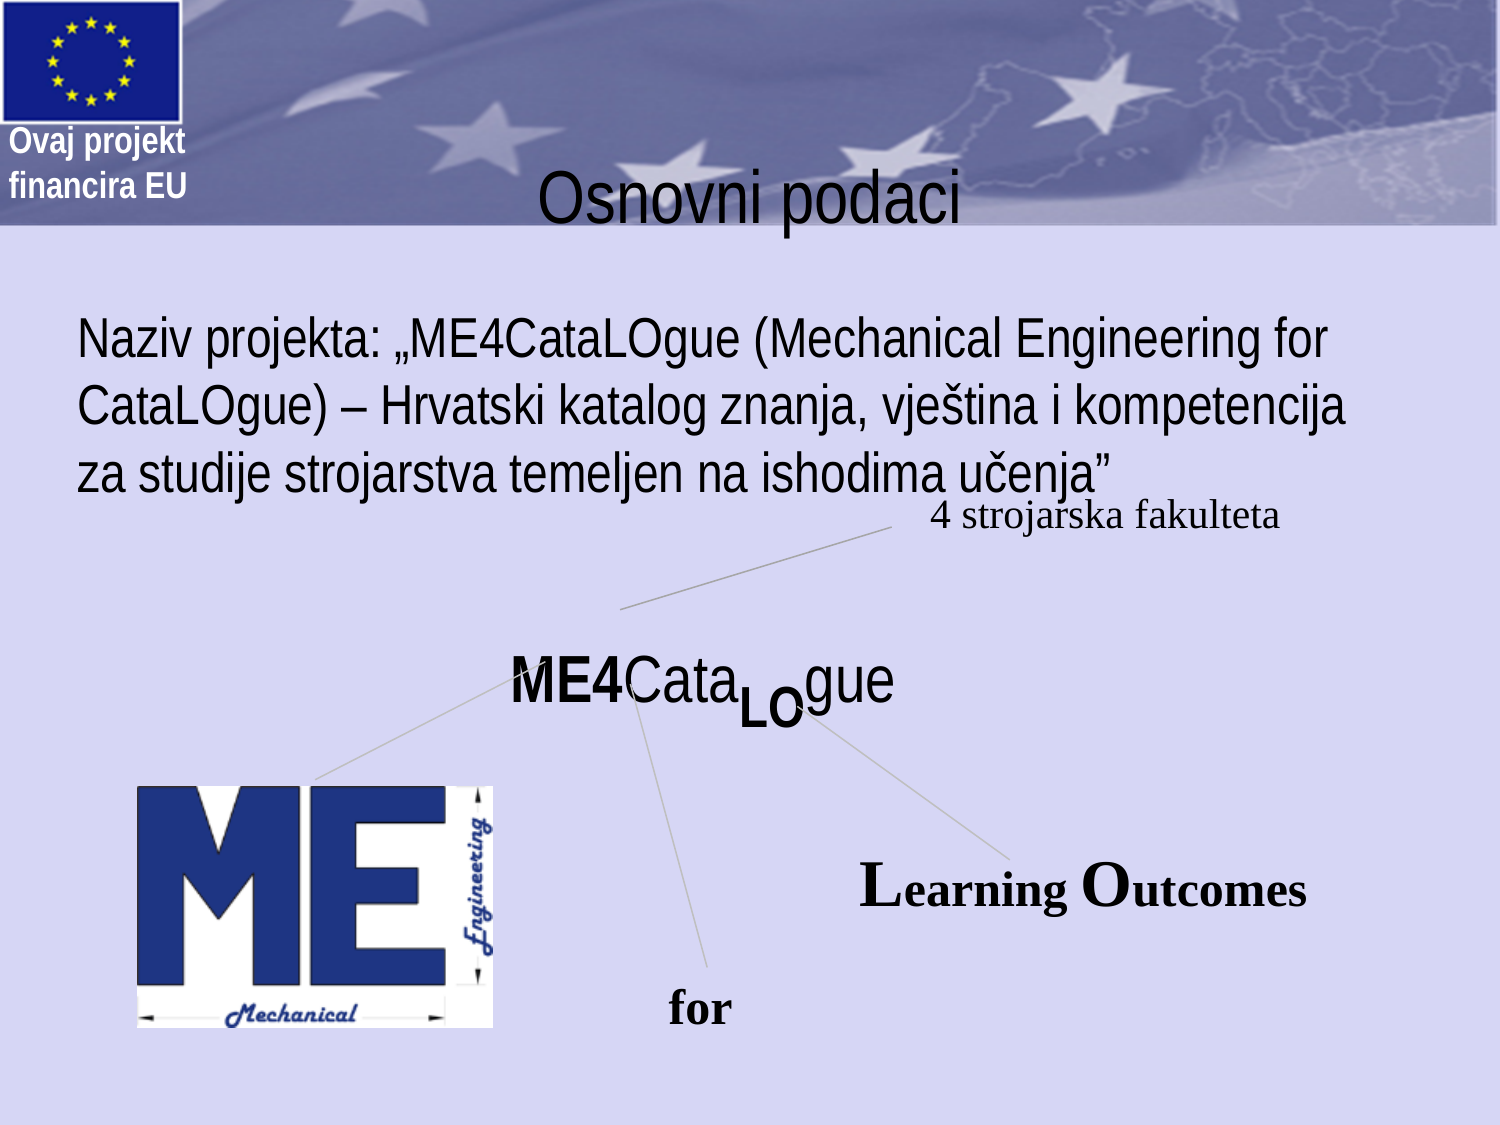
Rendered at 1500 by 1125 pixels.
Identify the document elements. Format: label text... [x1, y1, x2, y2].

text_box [619, 526, 892, 610]
title Osnovni podaci [112, 99, 1388, 288]
text_box 4 strojarska fakulteta [915, 479, 1400, 545]
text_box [630, 683, 761, 1029]
list Naziv projekta: „ME4CataLOgue (Mechanical Engineering for CataLOgue) – Hrvatski katalog znanja, vještina i kompetencija za studije strojarstva temeljen na ishodima učenja” ME4CataLOgue [64, 294, 1415, 1000]
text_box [137, 661, 546, 1029]
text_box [796, 706, 1353, 929]
picture [0, 0, 1500, 227]
